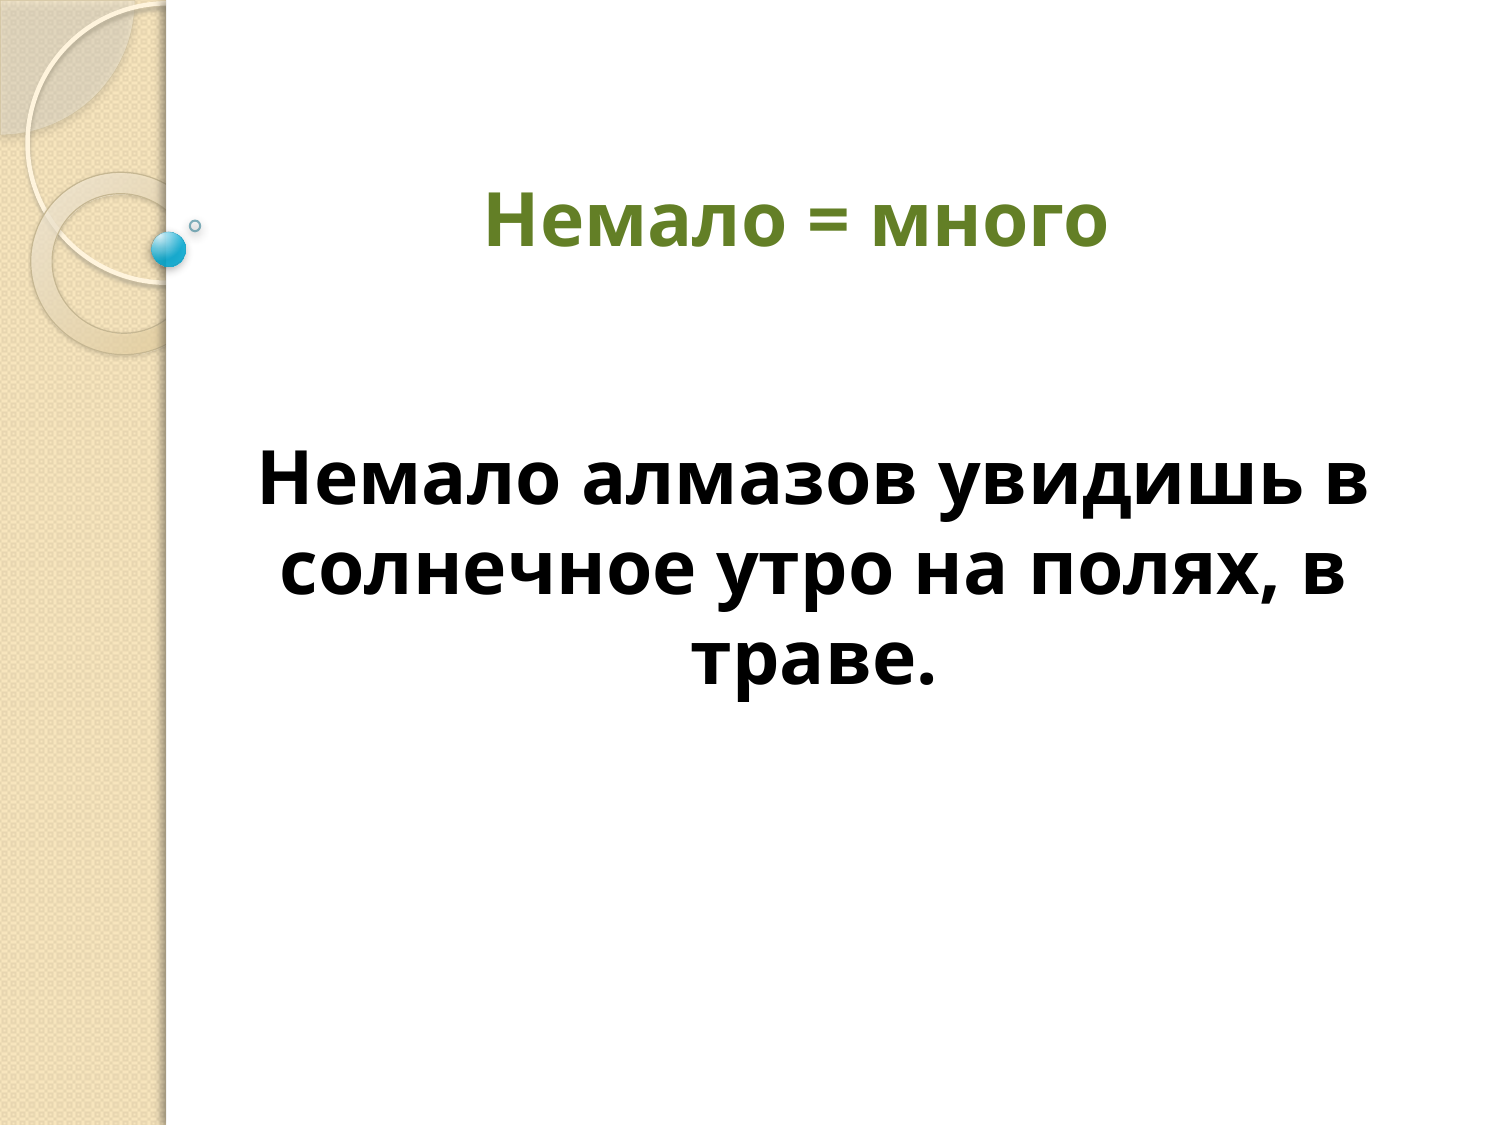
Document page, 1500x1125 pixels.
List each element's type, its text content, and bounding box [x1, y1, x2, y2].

text_box Немало = много [164, 163, 1430, 269]
text_box Немало алмазов увидишь в солнечное утро на полях, в траве. [164, 421, 1465, 707]
